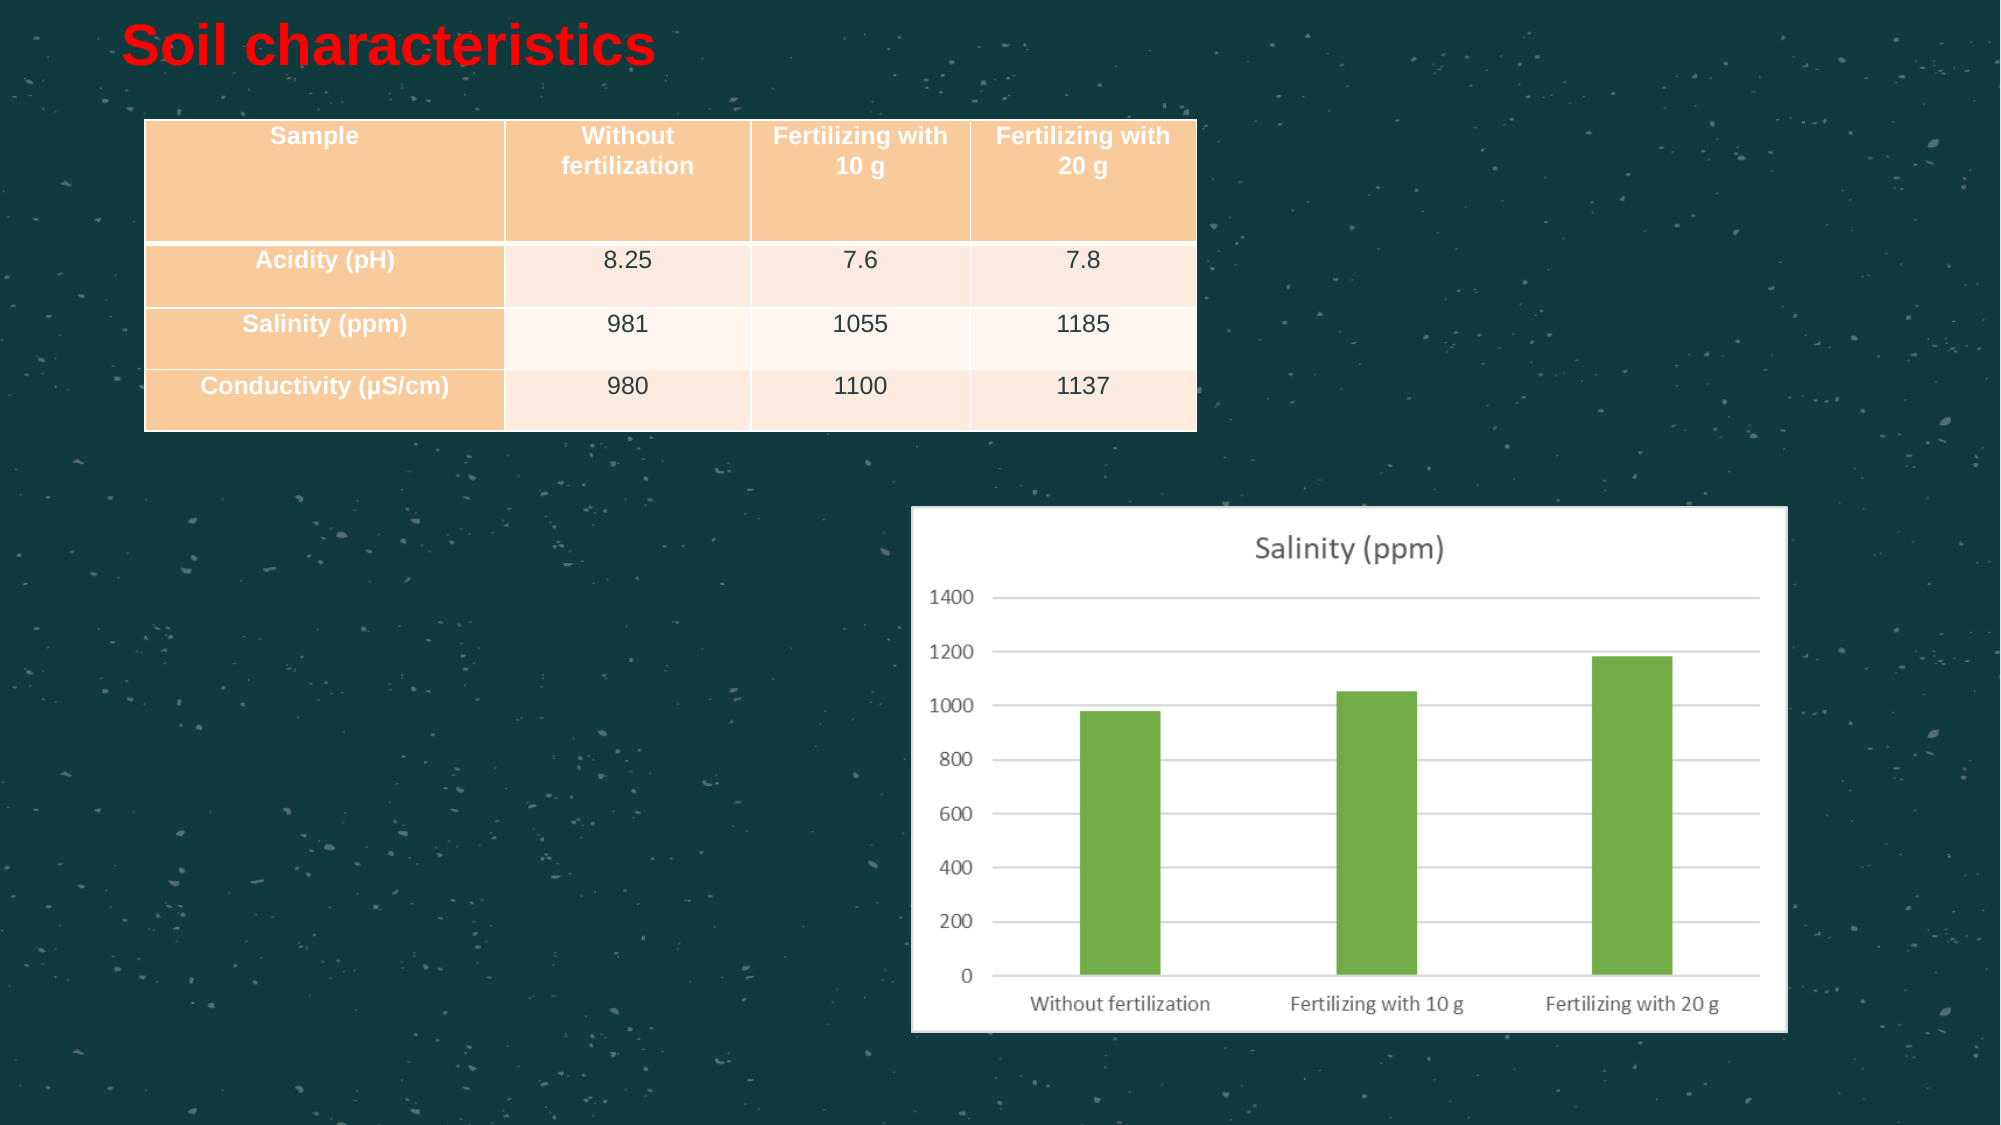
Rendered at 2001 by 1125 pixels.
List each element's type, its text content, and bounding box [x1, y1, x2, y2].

table_cell 980 [506, 370, 750, 430]
text_box Soil characteristics [106, 0, 821, 85]
table_cell 1055 [752, 309, 970, 369]
table_header Sample [146, 121, 504, 241]
table_header Fertilizing with 20 g [971, 121, 1196, 241]
table_header Fertilizing with 10 g [752, 121, 970, 241]
table_cell 981 [506, 309, 750, 369]
table_cell 7.6 [752, 246, 970, 307]
table_cell Salinity (ppm) [146, 309, 504, 369]
picture [0, 0, 2001, 1125]
table_cell 1100 [752, 370, 970, 430]
table_cell 1137 [971, 370, 1196, 430]
table_cell Conductivity (µS/cm) [146, 370, 504, 430]
table_cell Acidity (pH) [146, 246, 504, 307]
table_cell 7.8 [971, 246, 1196, 307]
table_cell 1185 [971, 309, 1196, 369]
table_header Without fertilization [506, 121, 750, 241]
table_cell 8.25 [506, 246, 750, 307]
